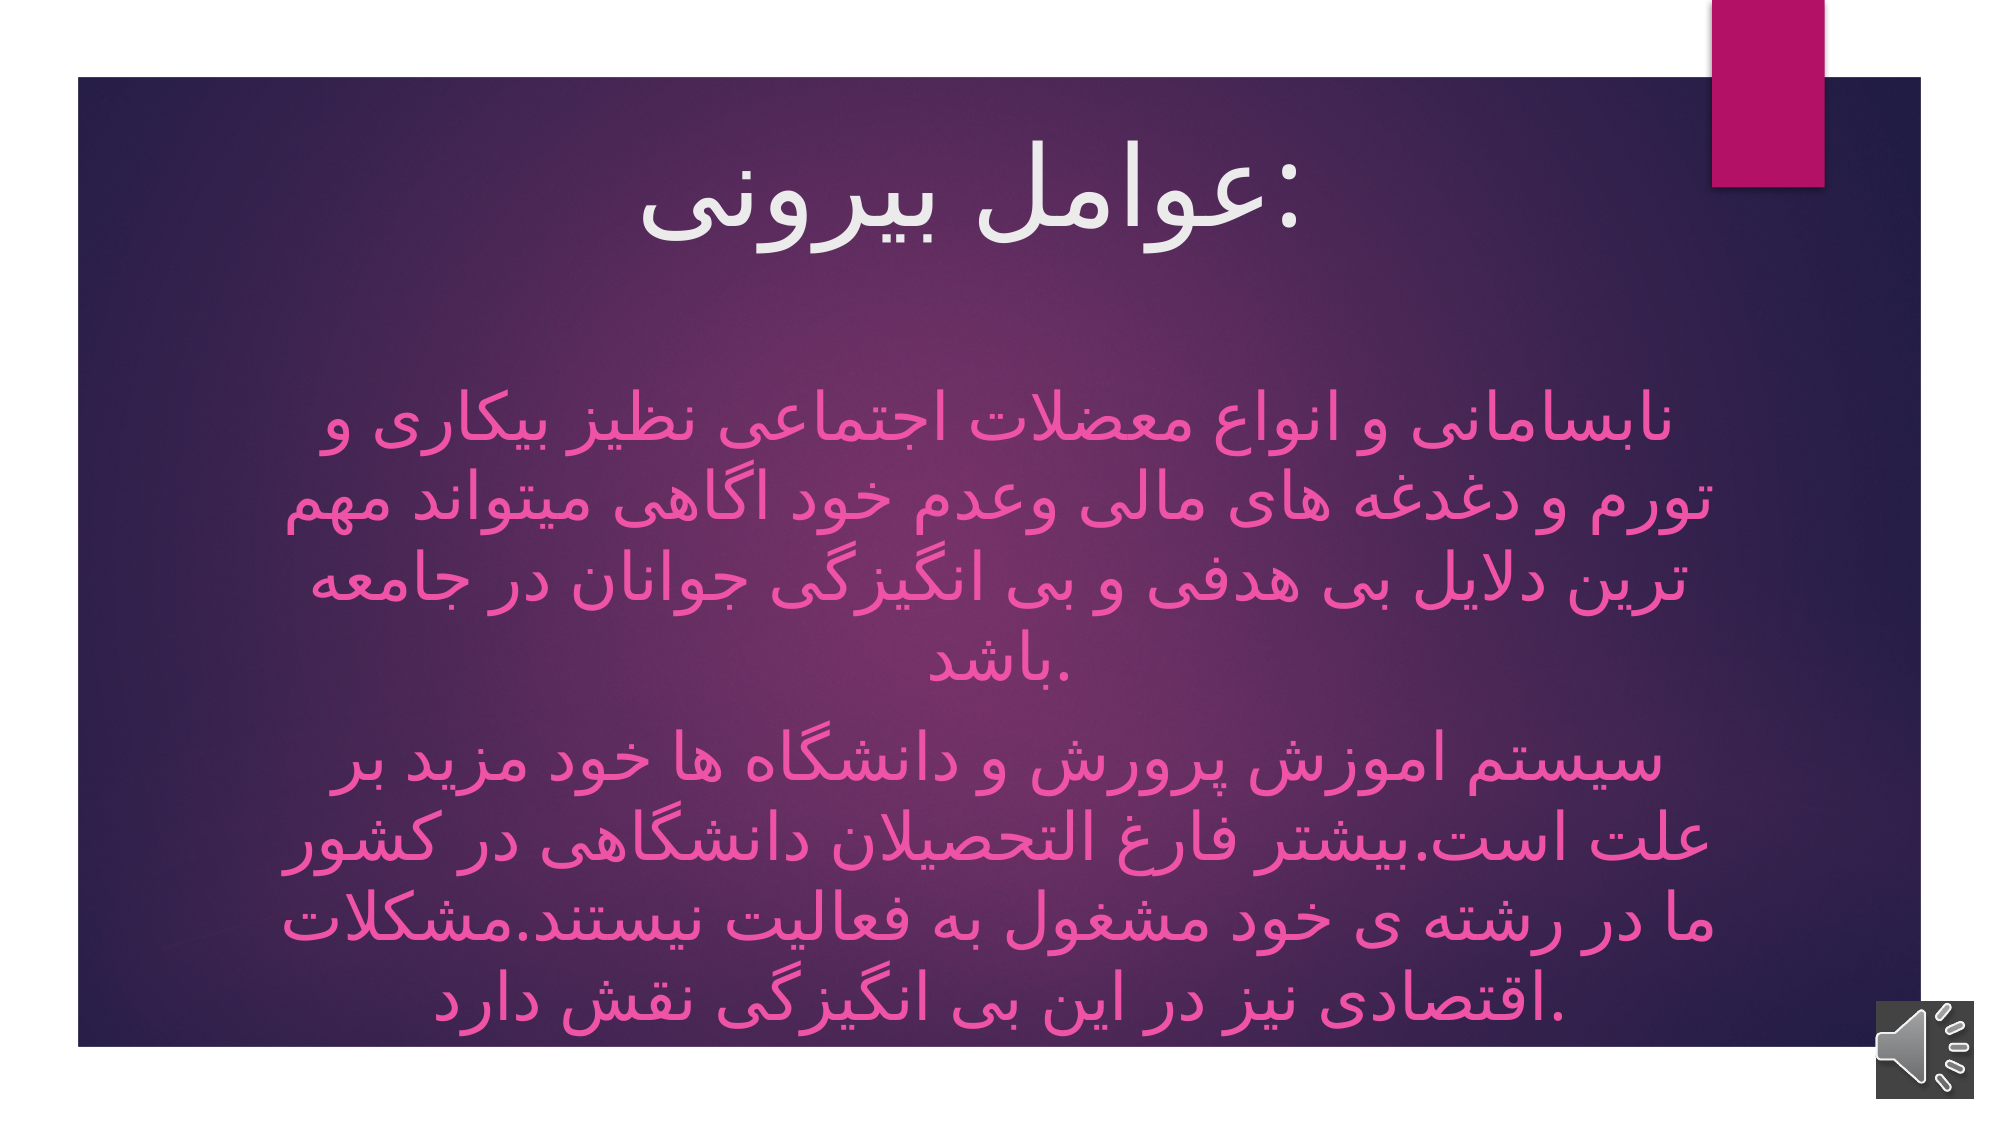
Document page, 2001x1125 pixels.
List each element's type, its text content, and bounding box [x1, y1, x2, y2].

picture [1874, 999, 1976, 1101]
subtitle نابسامانی و انواع معضلات اجتماعی نظیز بیکاری و تورم و دغدغه های مالی وعدم خود اگاهی میتواند مهم ترین دلایل بی هدفی و بی انگیزگی جوانان در جامعه باشد. سیستم اموزش پرورش و دانشگاه ها خود مزید بر علت است.بیشتر فارغ التحصیلان دانشگاهی در کشور ما در رشته ی خود مشغول به فعالیت نیستند.مشکلات اقتصادی نیز در این بی انگیزگی نقش دارد. [249, 365, 1750, 638]
title عوامل بیرونی: [621, 87, 1379, 257]
